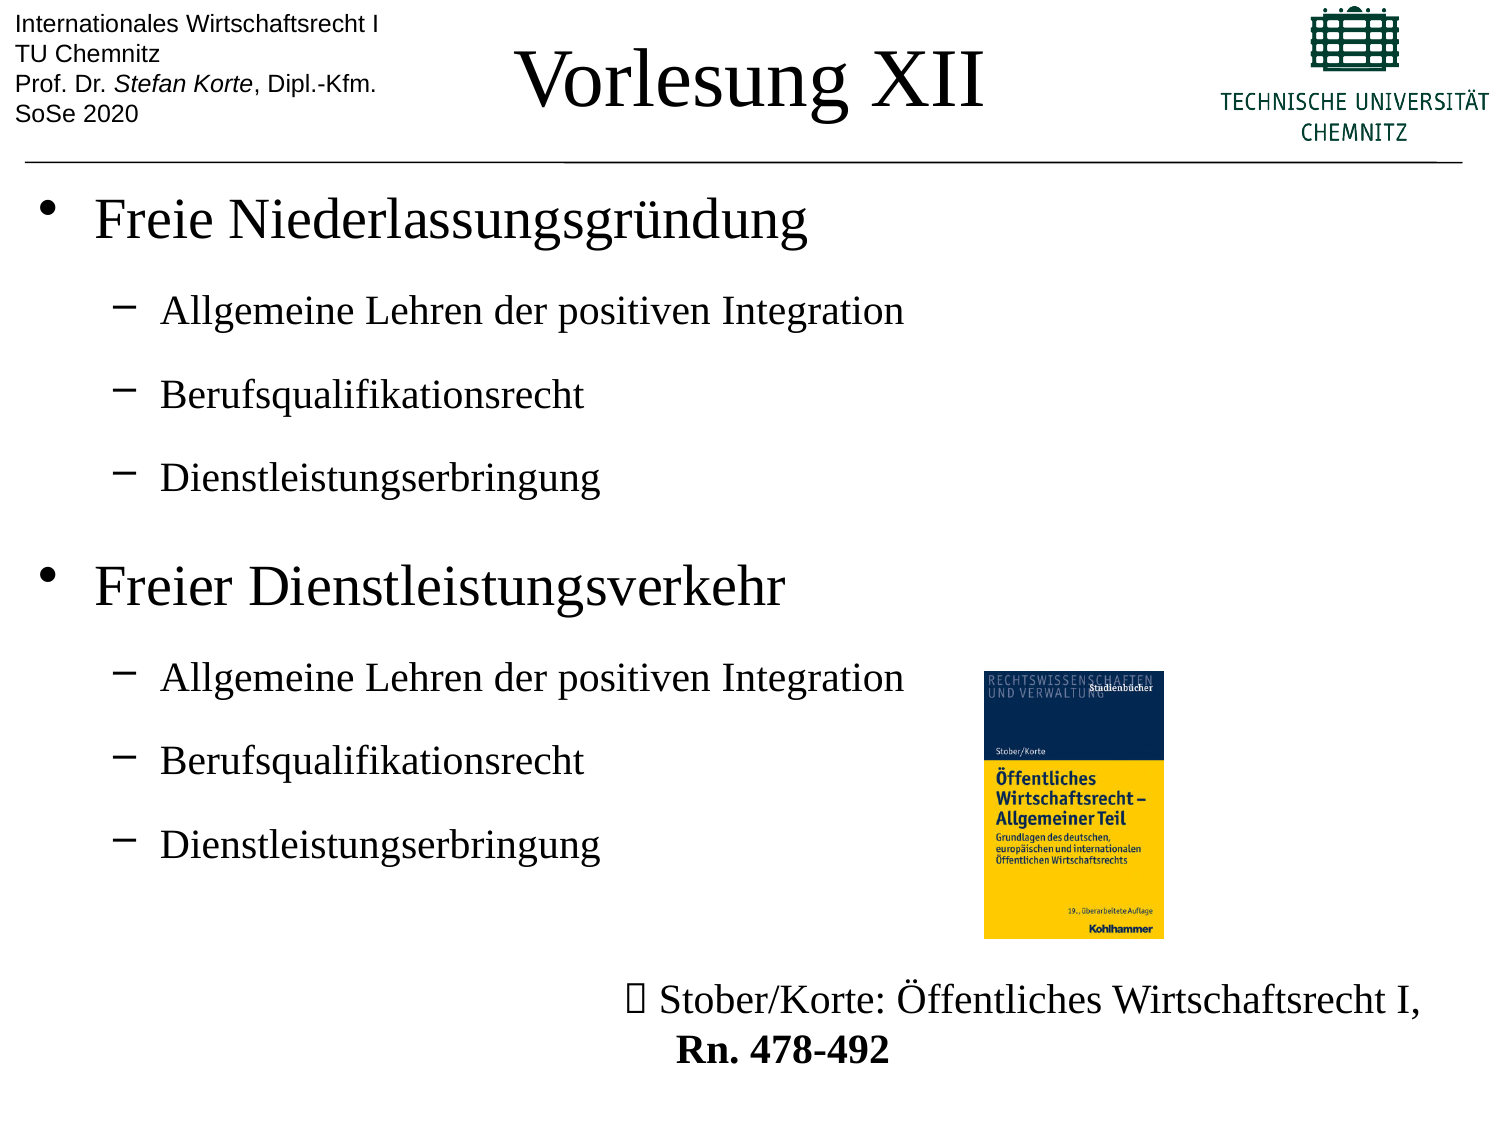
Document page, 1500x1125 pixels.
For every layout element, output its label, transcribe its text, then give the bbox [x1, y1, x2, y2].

picture [984, 670, 1164, 940]
title Vorlesung XII [112, 4, 1158, 137]
list Freie Niederlassungsgründung Allgemeine Lehren der positiven Integration Berufsqualifikationsrecht Dienstleistungserbringung Freier Dienstleistungsverkehr Allgemeine Lehren der positiven Integration Berufsqualifikationsrecht Dienstleistungserbringung [23, 137, 1429, 752]
text_box  Stober/Korte: Öffentliches Wirtschaftsrecht I, Rn. 478-492 [608, 964, 1459, 1079]
picture [1163, 0, 1500, 199]
